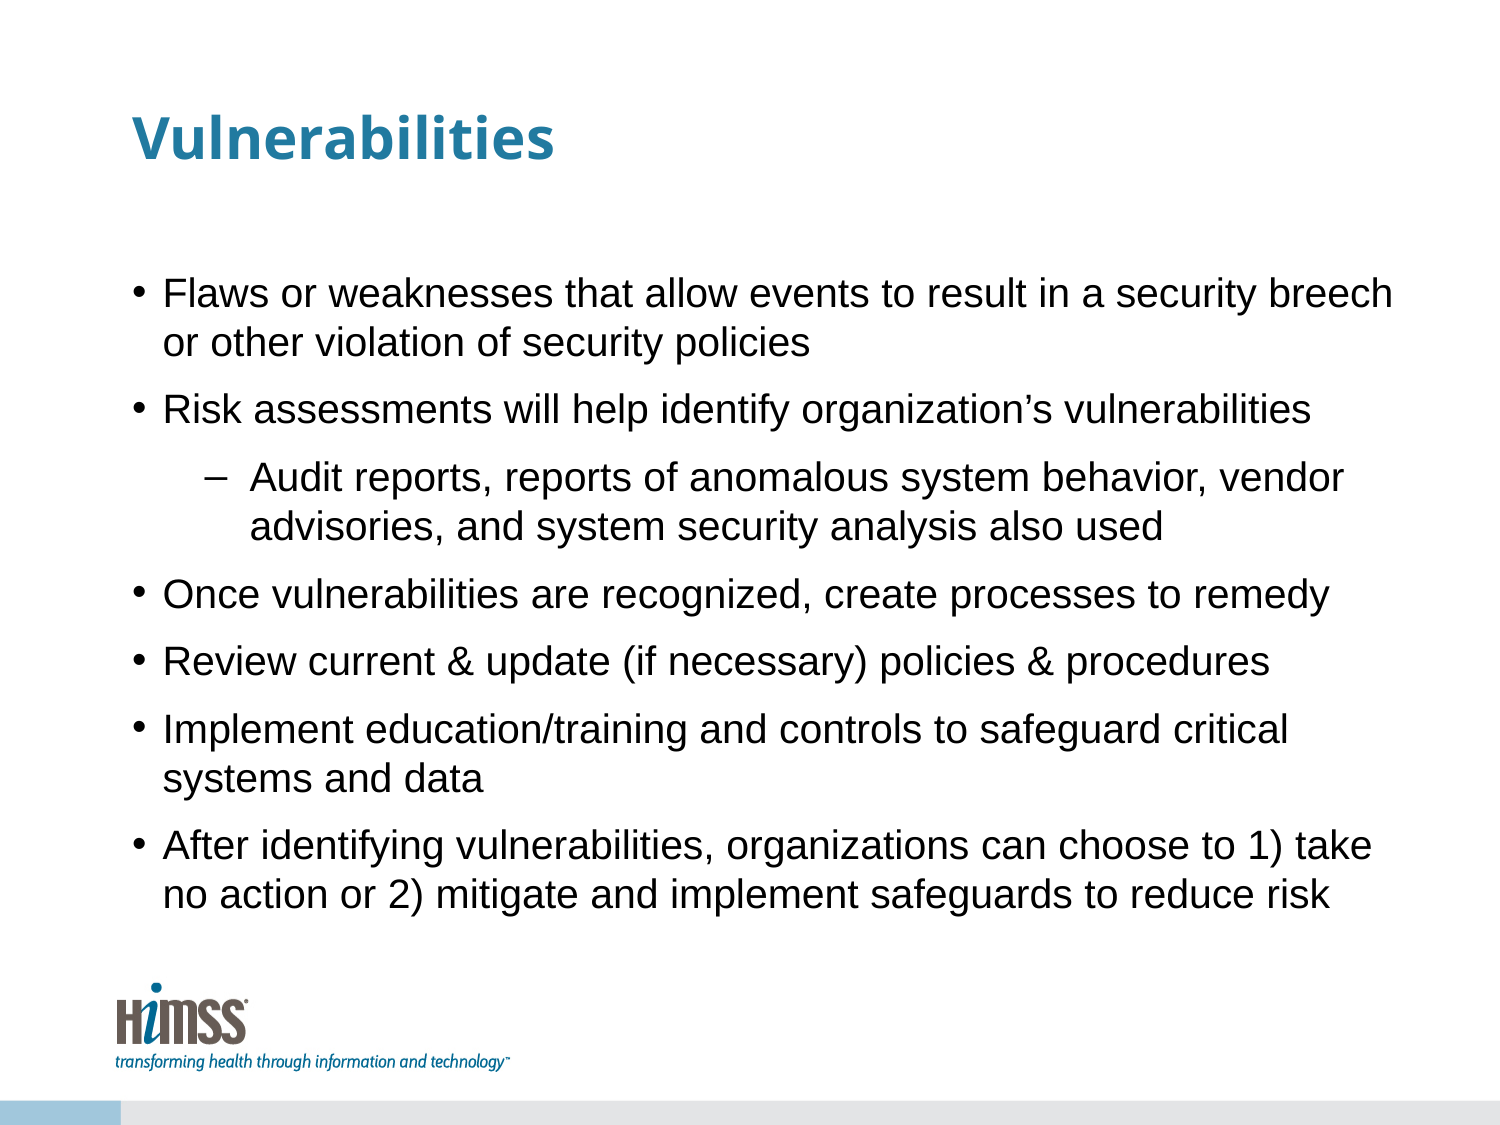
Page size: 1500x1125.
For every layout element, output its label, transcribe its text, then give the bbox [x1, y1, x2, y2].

list Flaws or weaknesses that allow events to result in a security breech or other violation of security policies Risk assessments will help identify organization’s vulnerabilities Audit reports, reports of anomalous system behavior, vendor advisories, and system security analysis also used Once vulnerabilities are recognized, create processes to remedy Review current & update (if necessary) policies & procedures Implement education/training and controls to safeguard critical systems and data After identifying vulnerabilities, organizations can choose to 1) take no action or 2) mitigate and implement safeguards to reduce risk [117, 259, 1425, 936]
picture [0, 0, 1500, 1125]
title Vulnerabilities [117, 93, 1425, 226]
